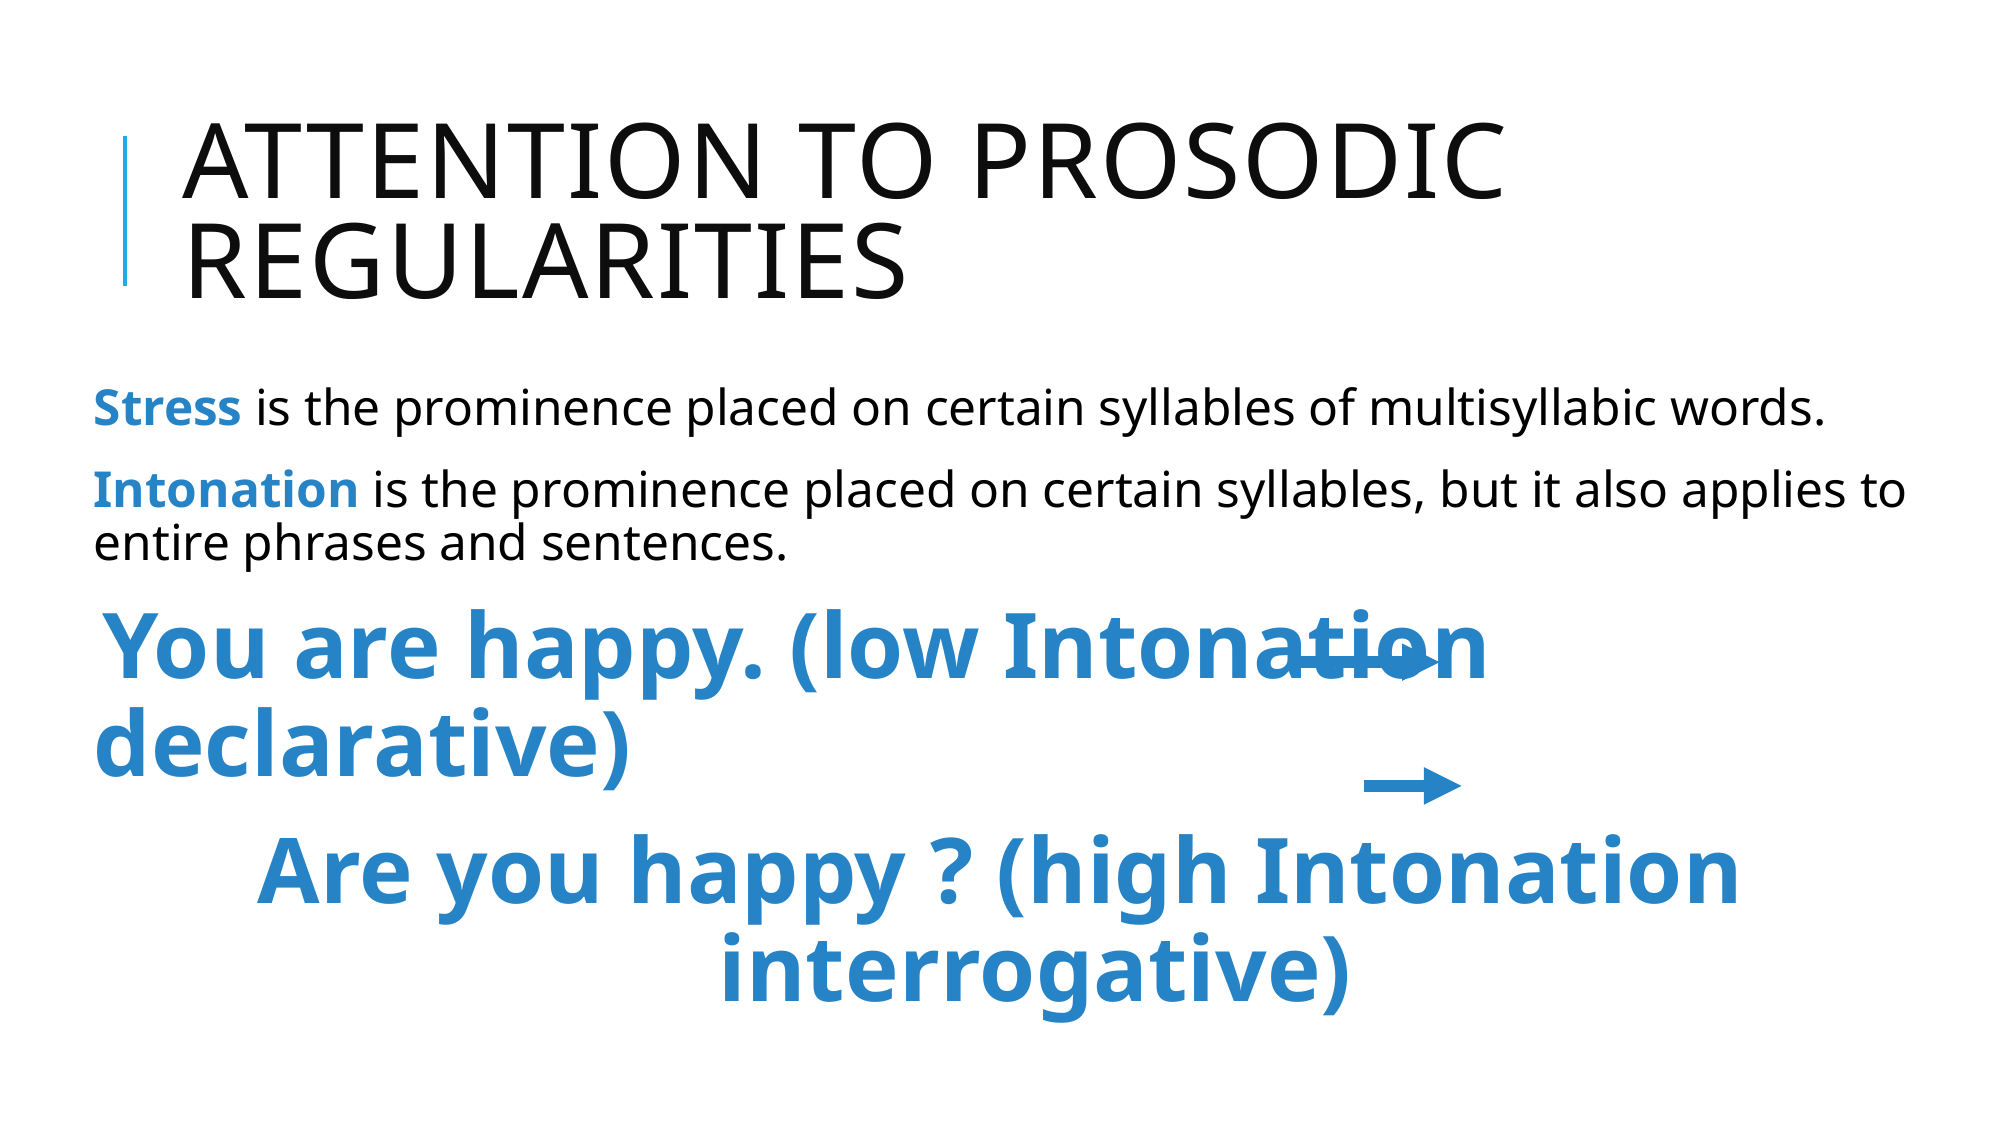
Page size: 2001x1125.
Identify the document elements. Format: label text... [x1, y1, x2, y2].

title Attention to Prosodic Regularities [168, 96, 1763, 342]
list Stress is the prominence placed on certain syllables of multisyllabic words. Intonation is the prominence placed on certain syllables, but it also applies to entire phrases and sentences. You are happy. (low Intonation declarative) Are you happy ? (high Intonation interrogative) [71, 375, 2000, 1035]
